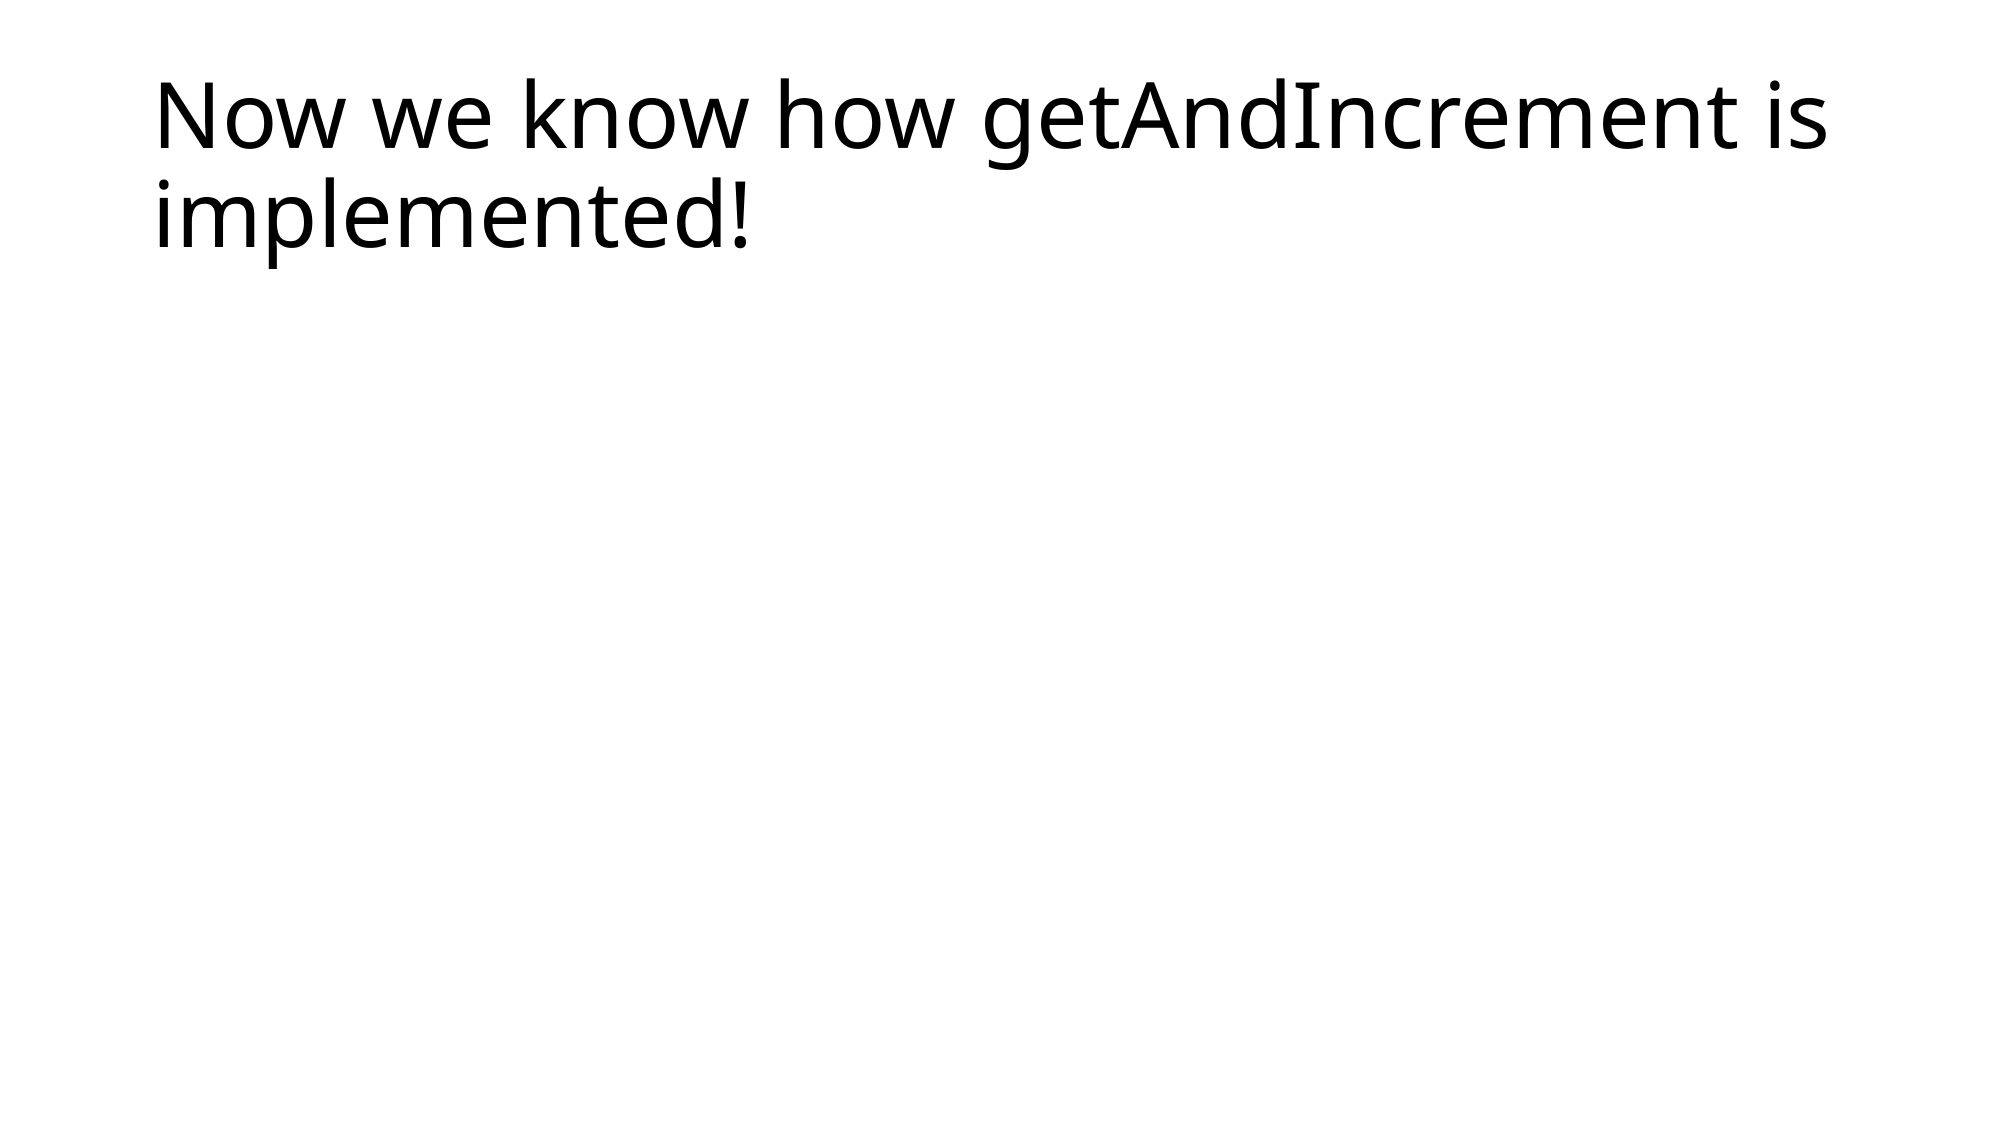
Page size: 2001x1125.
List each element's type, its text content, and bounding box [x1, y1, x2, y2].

title Now we know how getAndIncrement is implemented! [137, 59, 1863, 278]
